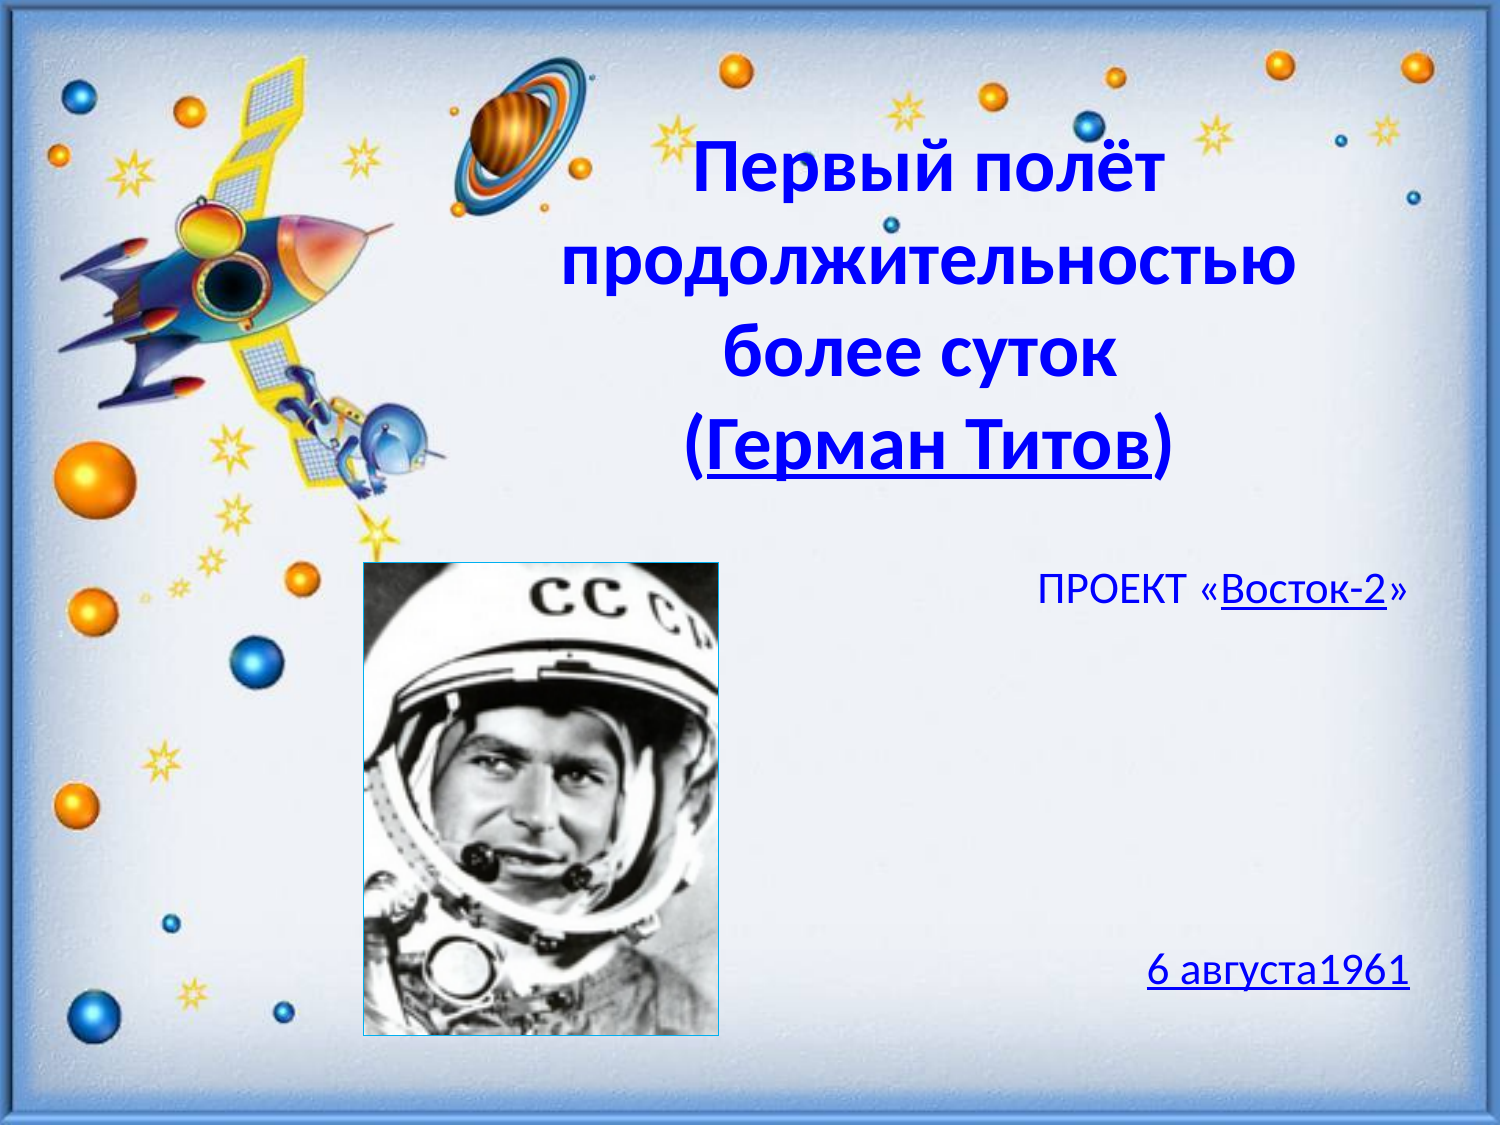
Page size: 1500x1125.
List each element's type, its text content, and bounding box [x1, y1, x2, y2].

picture [0, 0, 1500, 1125]
title Первый полёт продолжительностью более суток (Герман Титов) [468, 105, 1390, 494]
list ПРОЕКТ «Восток-2» 6 августа1961 [75, 550, 1425, 1005]
